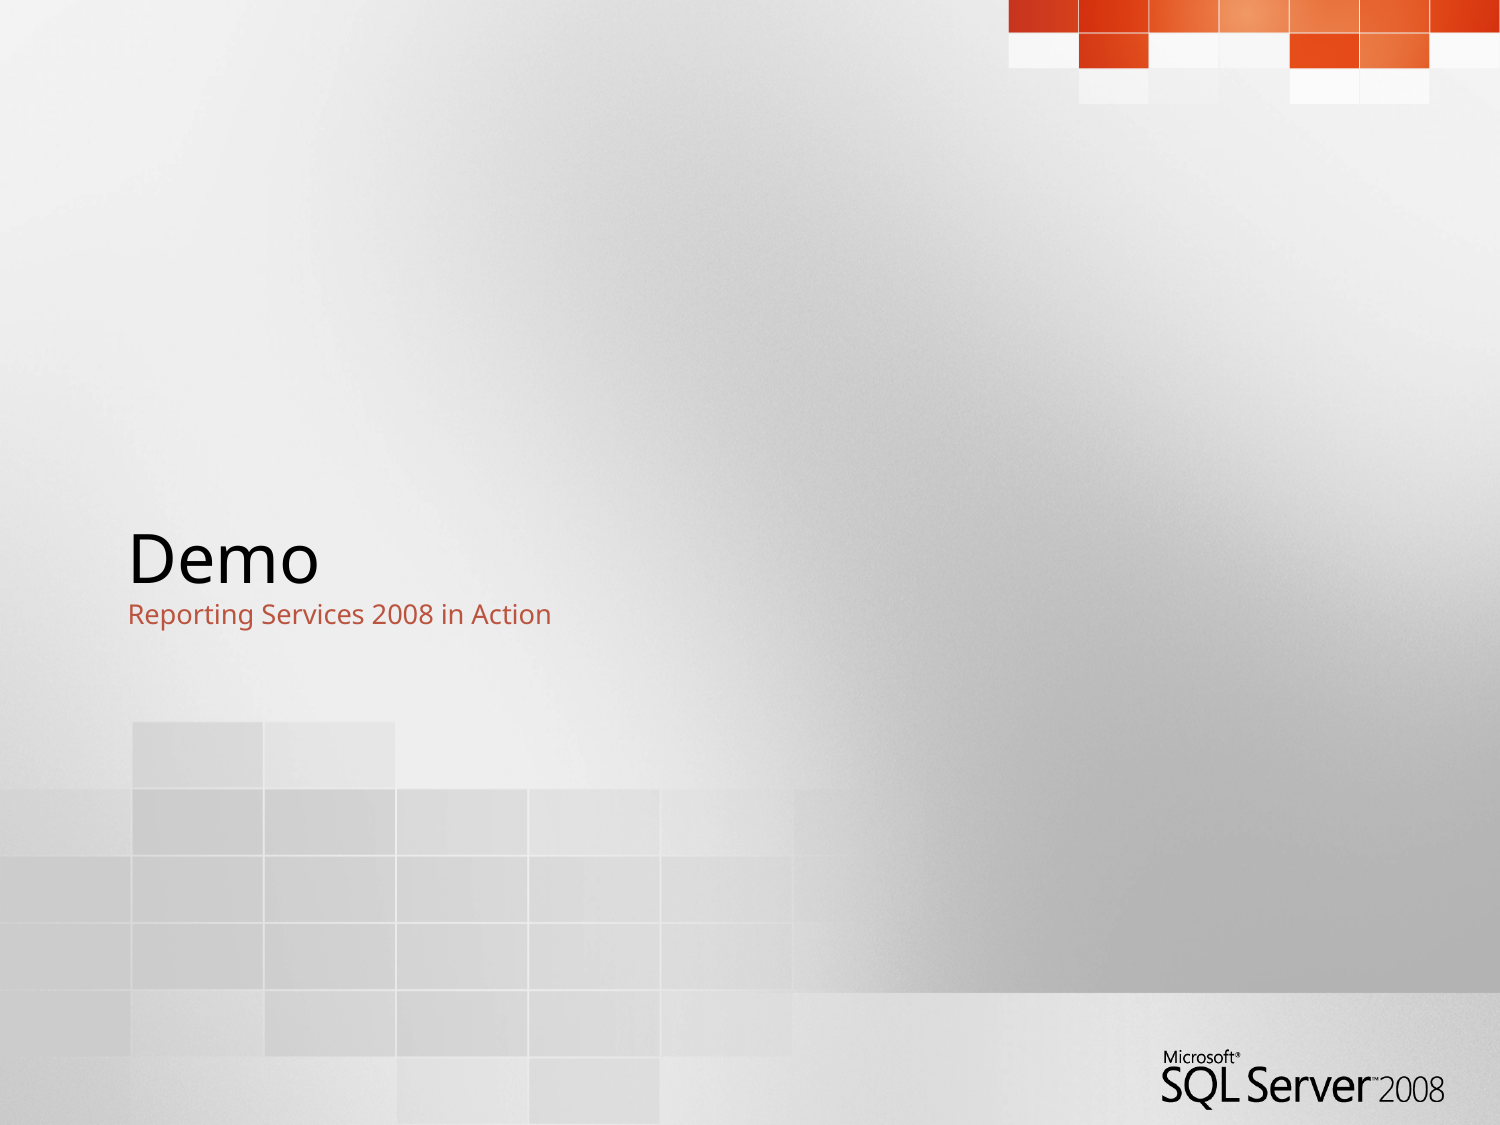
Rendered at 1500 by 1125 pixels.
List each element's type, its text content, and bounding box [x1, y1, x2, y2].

title Demo Reporting Services 2008 in Action [112, 507, 1463, 638]
picture [0, 0, 1500, 1125]
